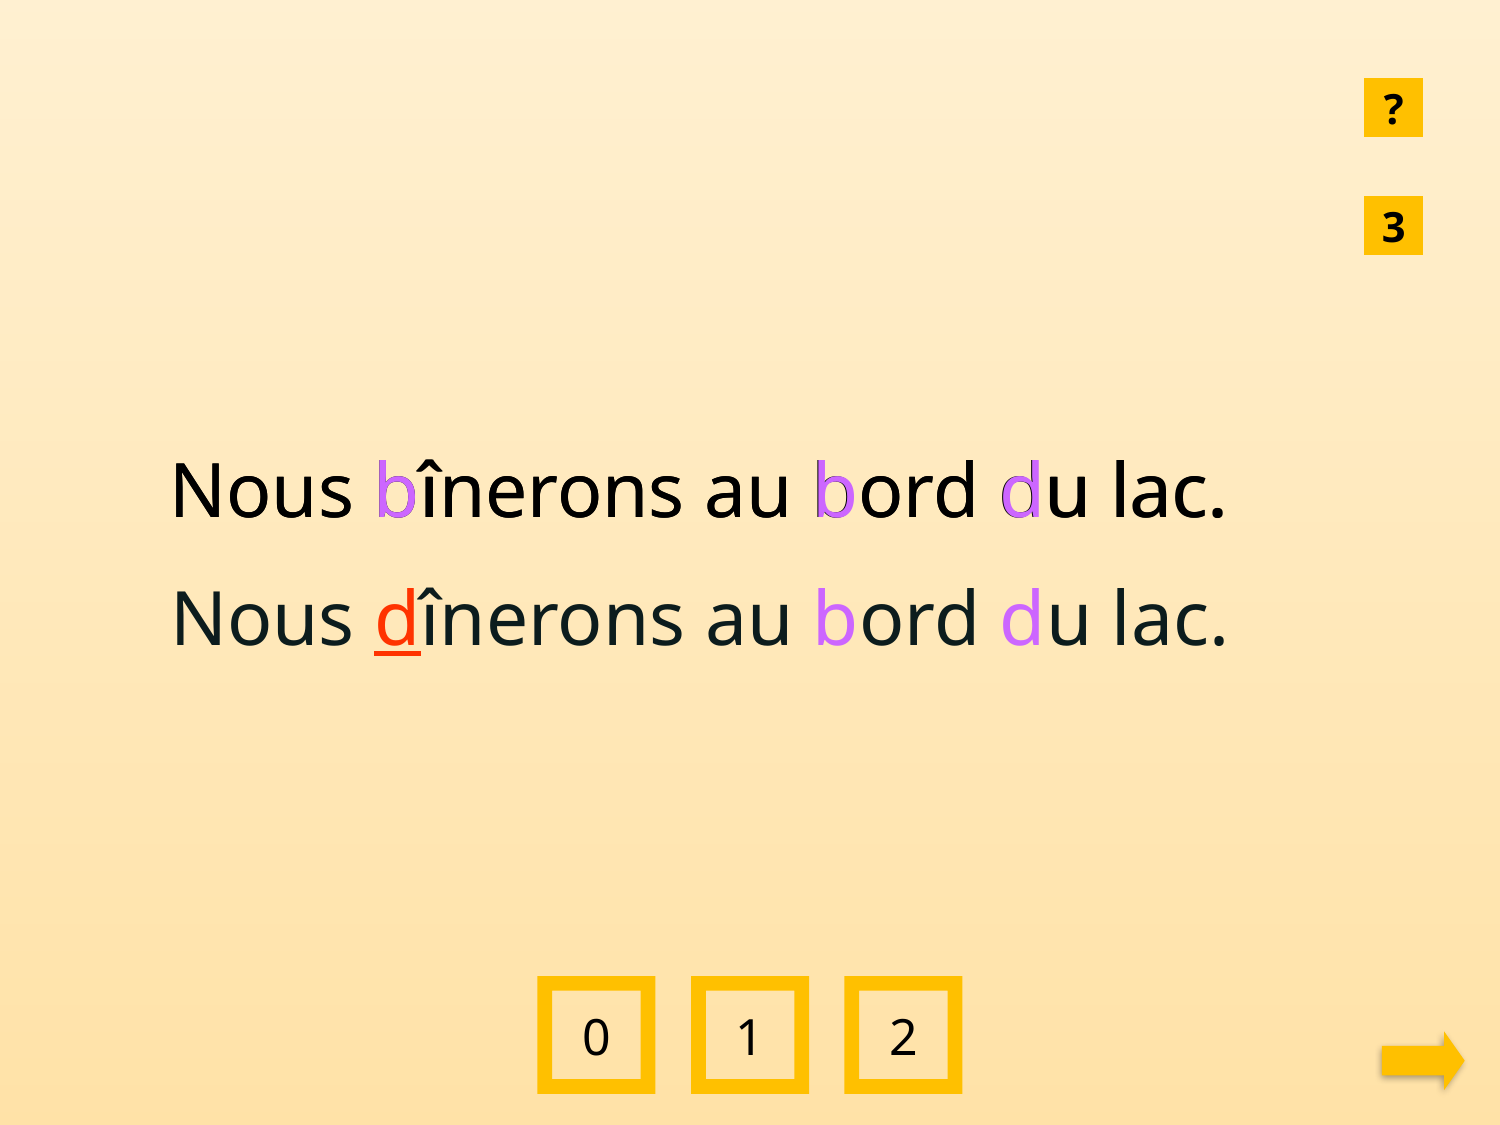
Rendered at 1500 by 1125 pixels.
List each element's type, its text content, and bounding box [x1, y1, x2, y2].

text_box 2 [844, 976, 963, 1094]
text_box Nous bînerons au bord du lac. [154, 435, 1244, 541]
text_box 1 [691, 976, 810, 1094]
text_box 0 [537, 976, 656, 1094]
text_box Nous dînerons au bord du lac. [41, 562, 1358, 668]
text_box [1381, 1031, 1465, 1091]
text_box ? [1364, 78, 1424, 138]
text_box 3 [1364, 196, 1424, 256]
